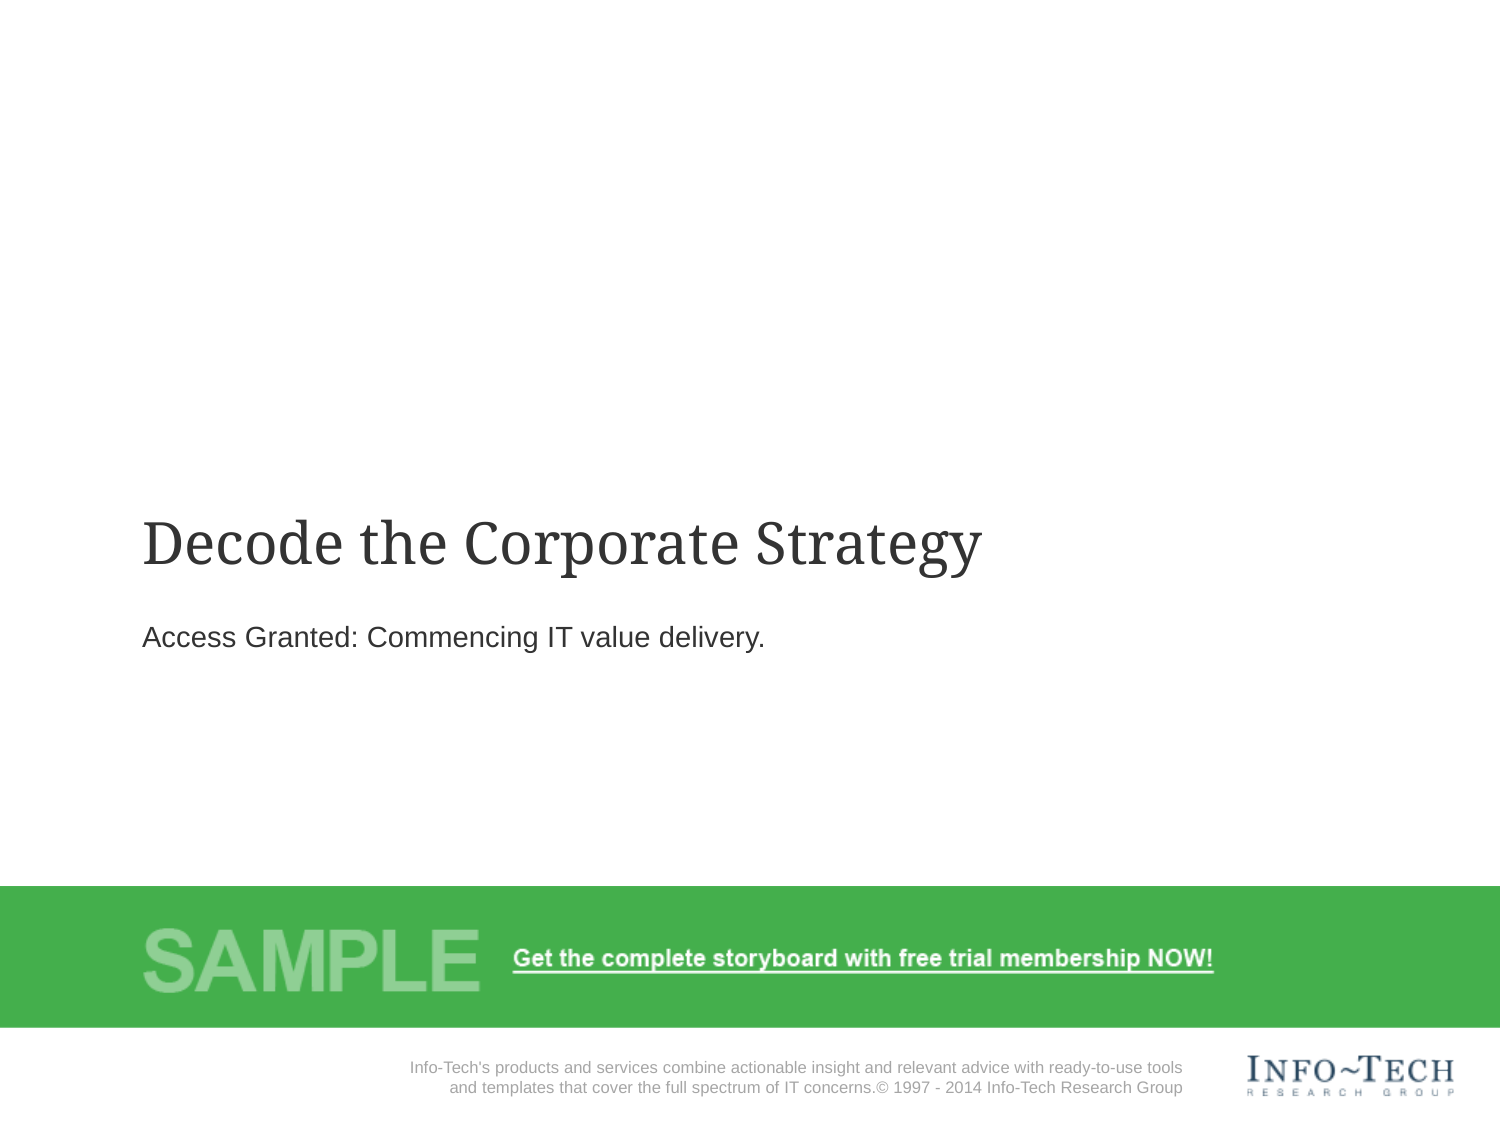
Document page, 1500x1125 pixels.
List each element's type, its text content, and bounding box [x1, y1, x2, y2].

list Decode the Corporate Strategy [126, 501, 1351, 610]
list Access Granted: Commencing IT value delivery. [126, 610, 1353, 695]
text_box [0, 885, 1500, 1125]
